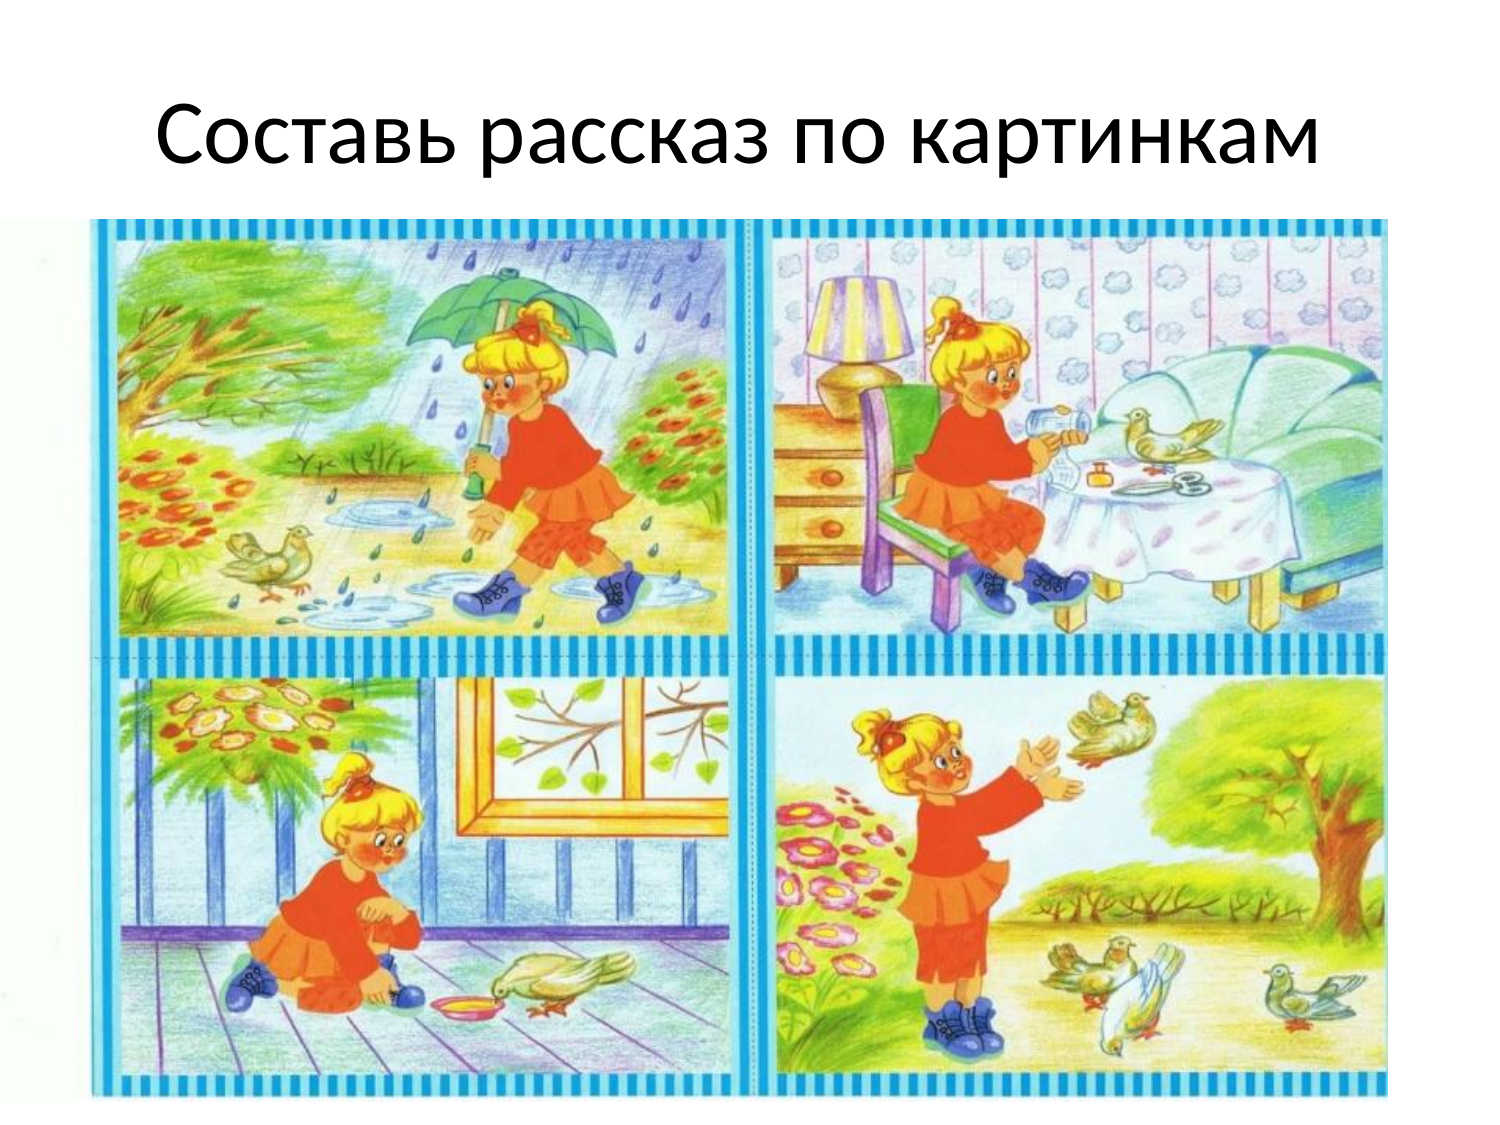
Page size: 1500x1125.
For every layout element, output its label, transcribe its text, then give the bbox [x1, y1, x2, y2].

title Составь рассказ по картинкам [75, 45, 1425, 209]
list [0, 219, 1389, 1102]
